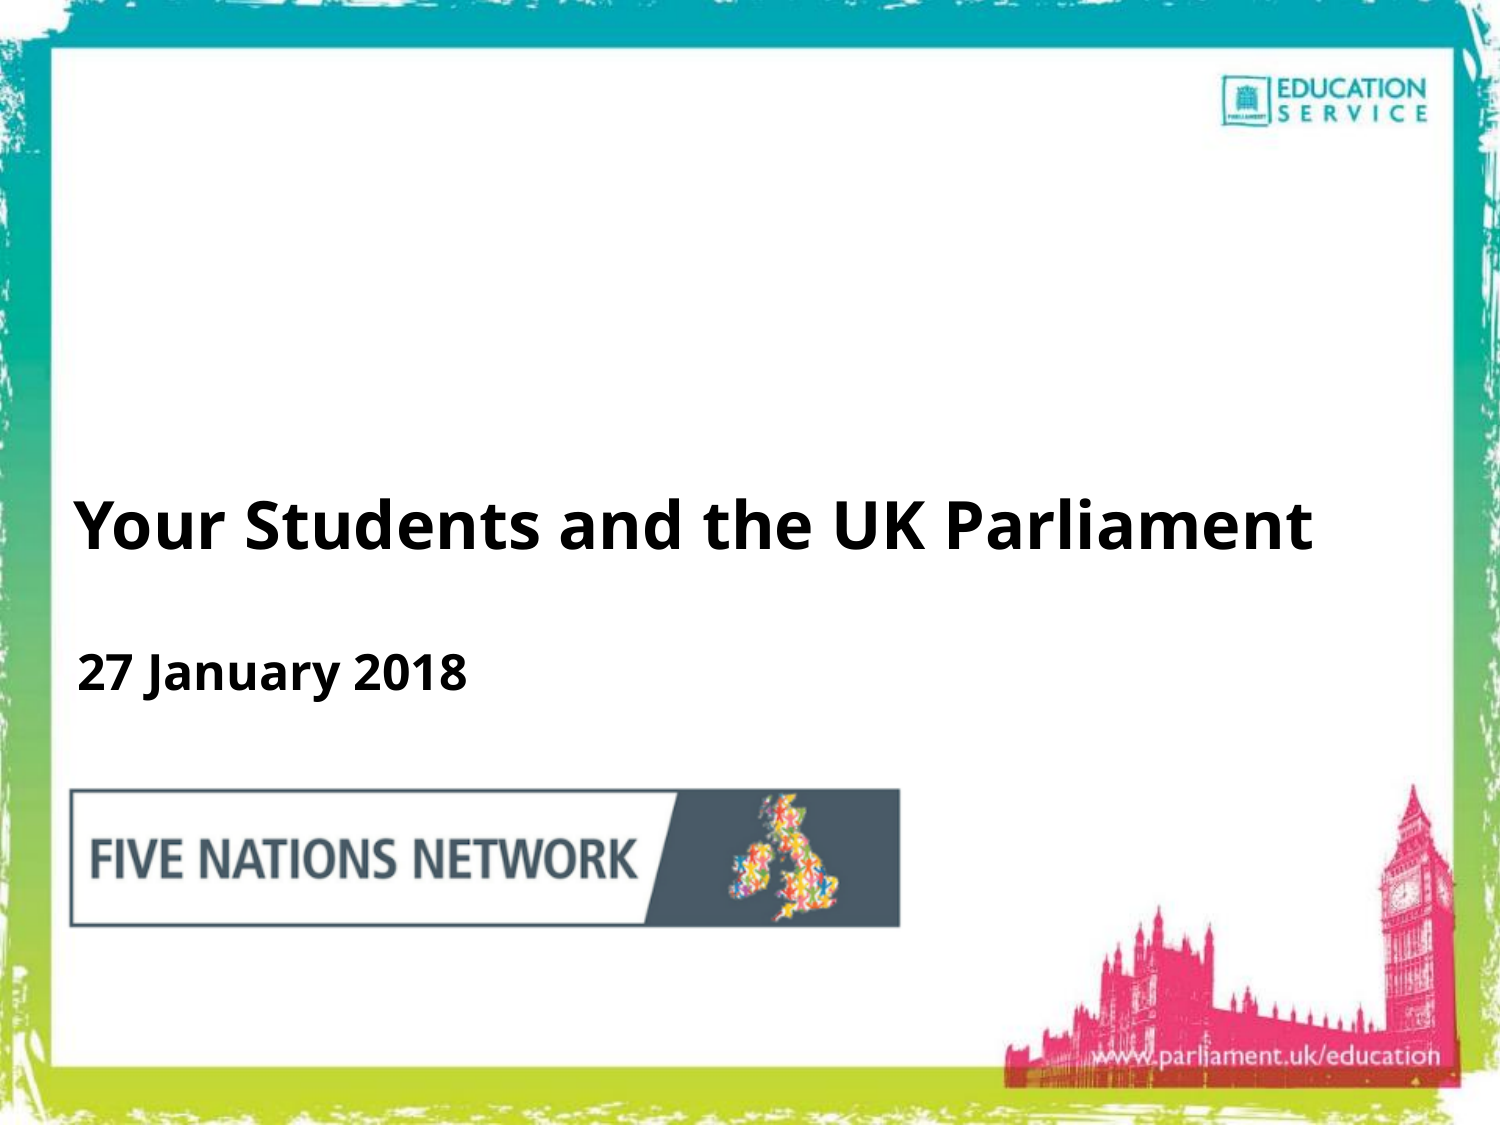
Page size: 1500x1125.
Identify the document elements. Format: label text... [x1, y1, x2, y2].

title Your Students and the UK Parliament [58, 428, 1453, 618]
subtitle 27 January 2018 [62, 562, 1291, 835]
picture [0, 0, 1500, 1125]
